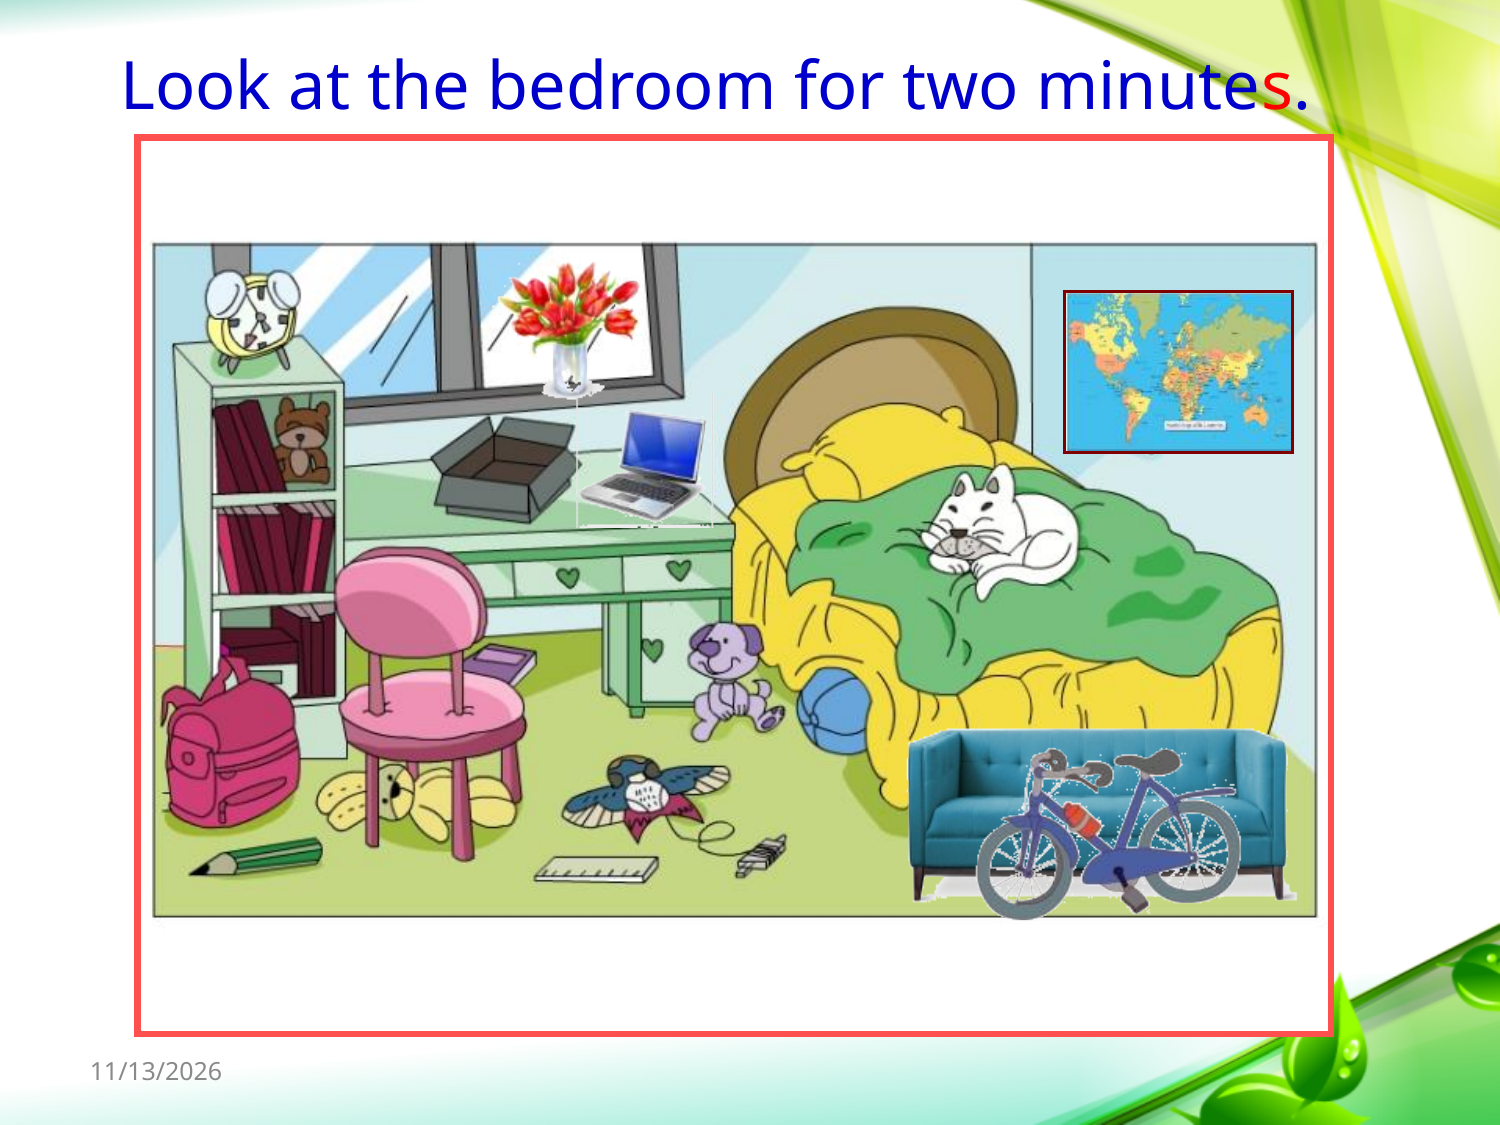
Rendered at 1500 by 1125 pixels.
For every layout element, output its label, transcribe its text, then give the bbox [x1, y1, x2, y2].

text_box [140, 140, 1329, 1032]
text_box Look at the bedroom for two minutes. [105, 35, 1500, 153]
text_box 1/17/2023 [75, 1042, 425, 1103]
picture [0, 0, 1500, 1125]
